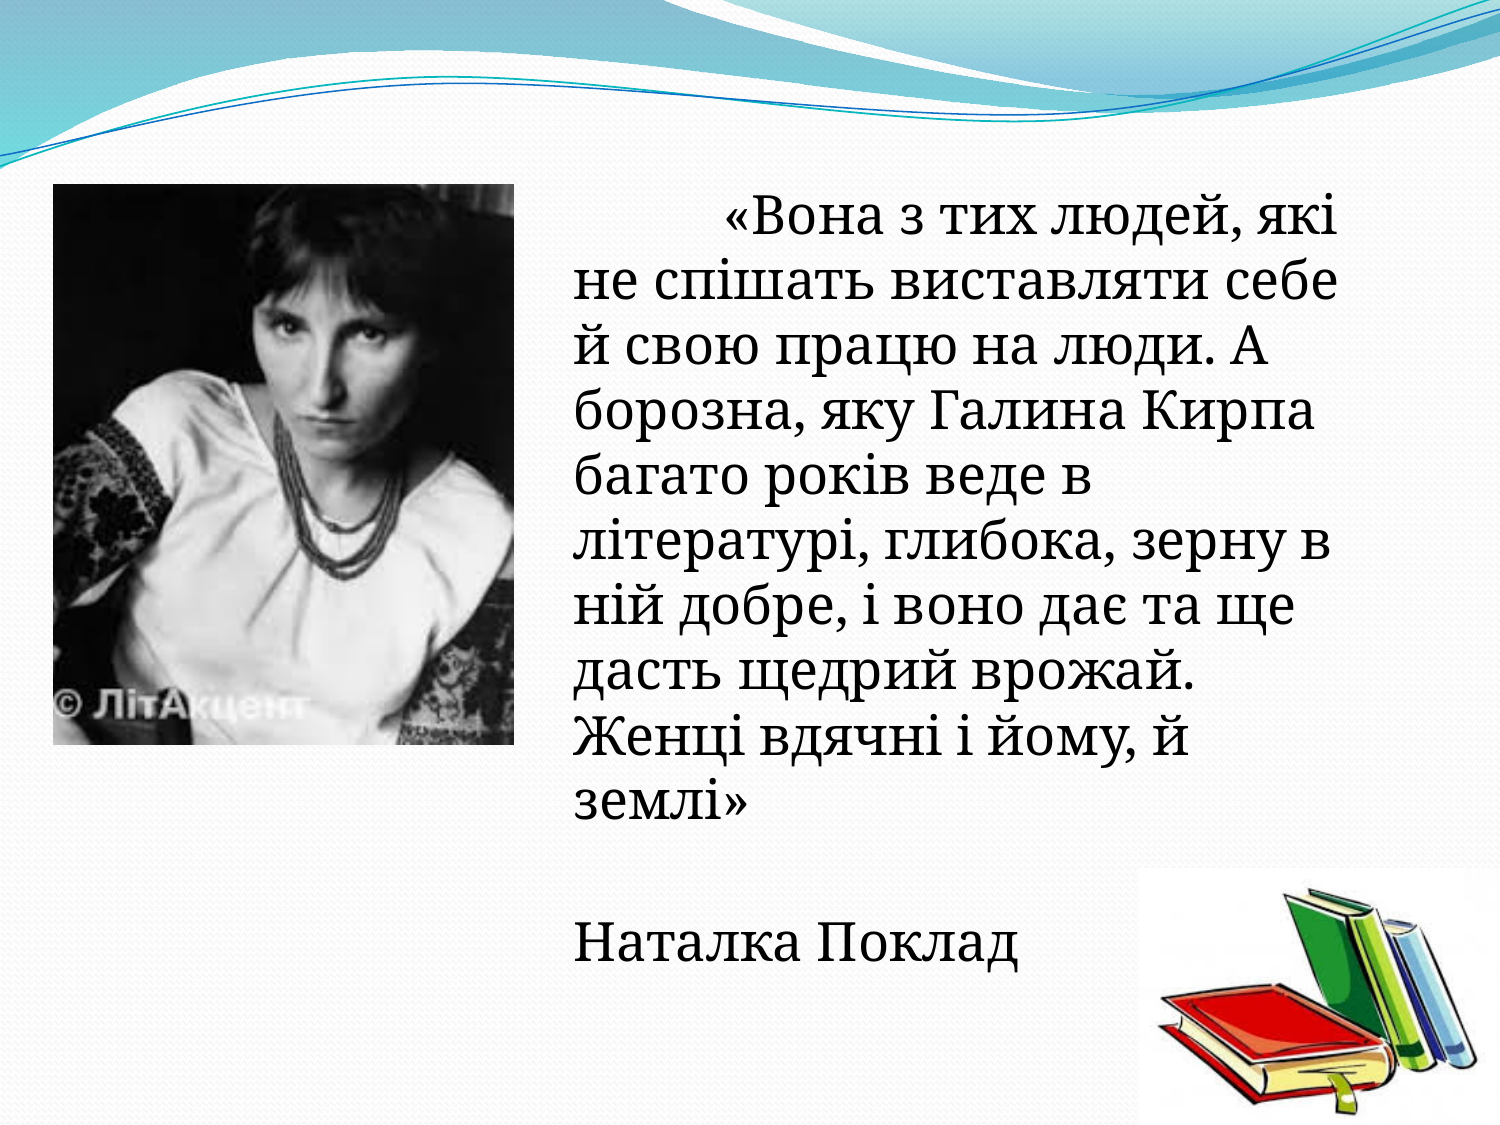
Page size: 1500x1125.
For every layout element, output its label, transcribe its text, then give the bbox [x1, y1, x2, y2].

picture [52, 184, 514, 745]
list «Вона з тих людей, які не спішать виставляти себе й свою працю на люди. А борозна, яку Галина Кирпа багато років веде в літературі, глибока, зерну в ній добре, і воно дає та ще дасть щедрий врожай. Женці вдячні і йому, й землі» Наталка Поклад [513, 172, 1366, 1000]
picture [1139, 868, 1500, 1125]
